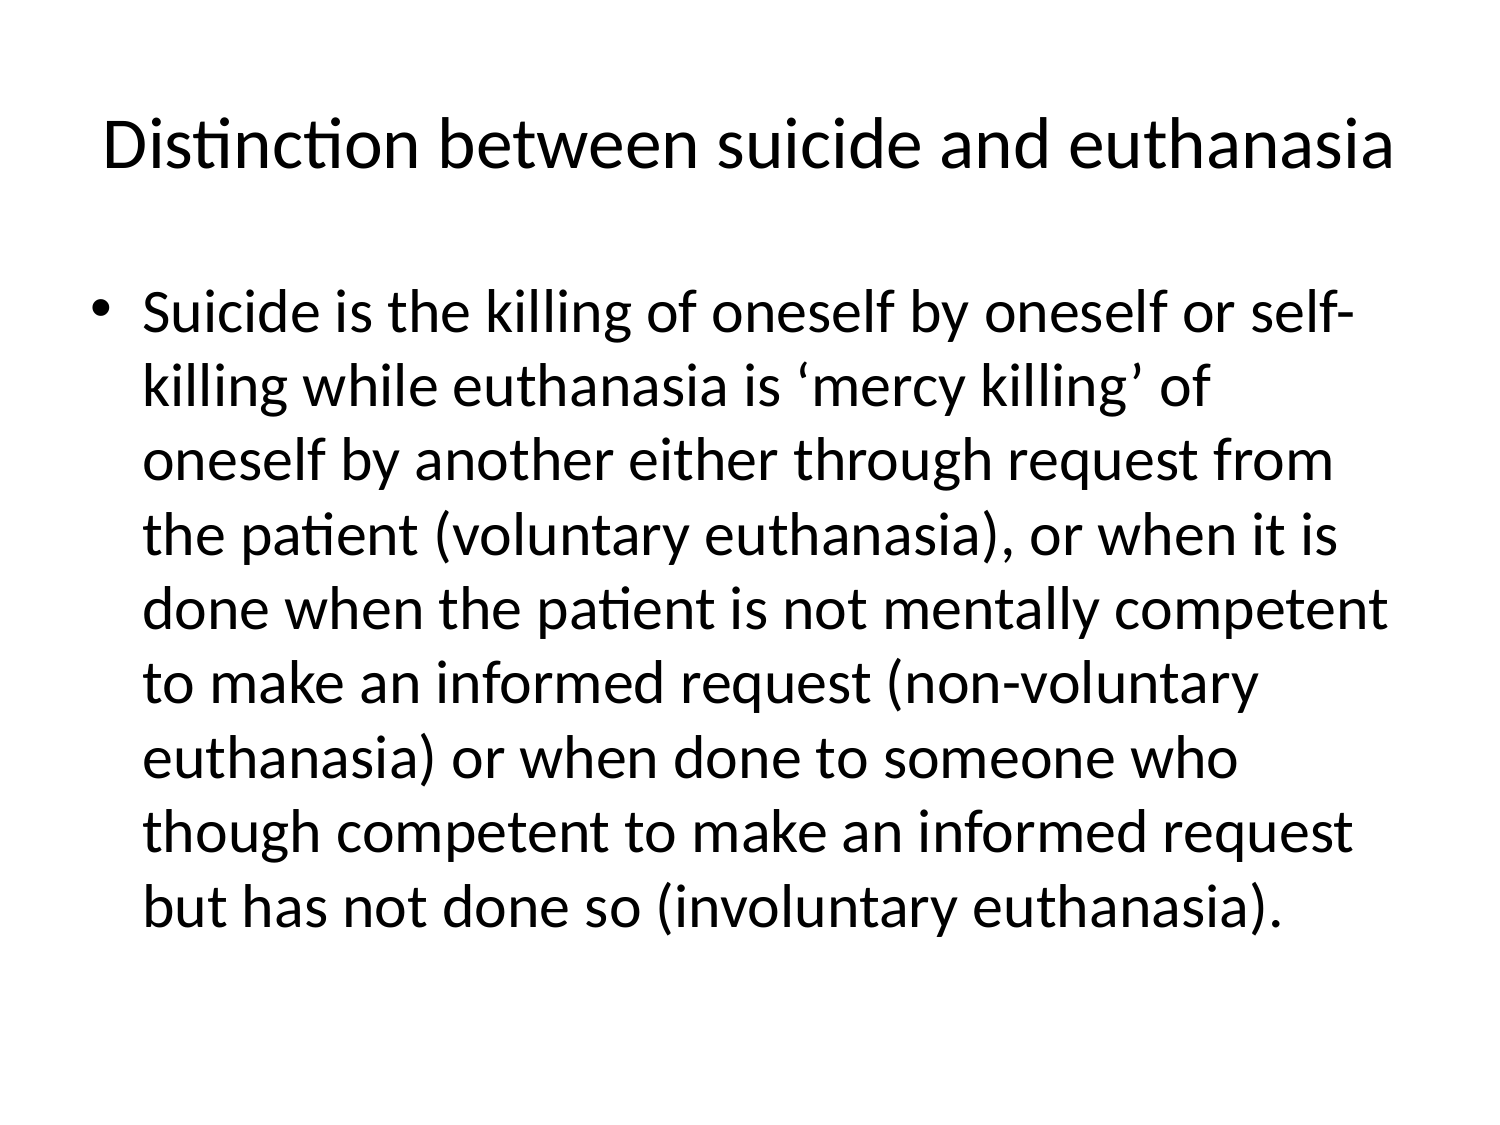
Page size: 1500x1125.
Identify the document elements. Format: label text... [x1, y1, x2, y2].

list Suicide is the killing of oneself by oneself or self-killing while euthanasia is ‘mercy killing’ of oneself by another either through request from the patient (voluntary euthanasia), or when it is done when the patient is not mentally competent to make an informed request (non-voluntary euthanasia) or when done to someone who though competent to make an informed request but has not done so (involuntary euthanasia). [75, 262, 1425, 1005]
title Distinction between suicide and euthanasia [75, 45, 1425, 233]
